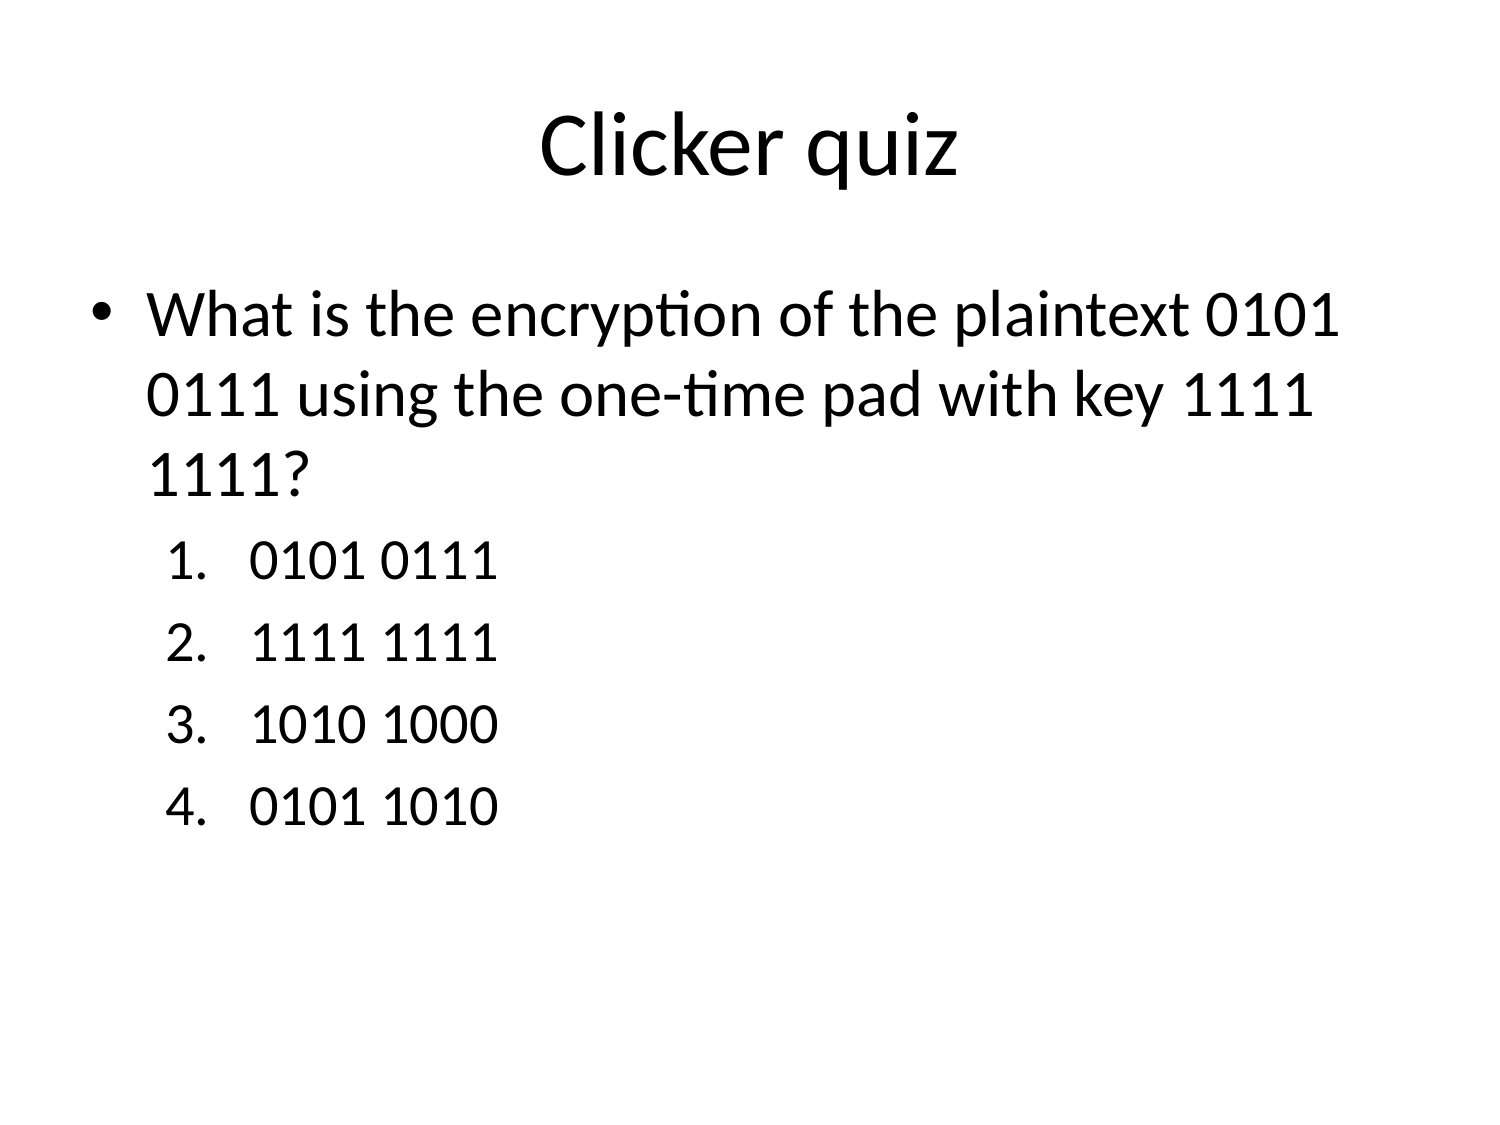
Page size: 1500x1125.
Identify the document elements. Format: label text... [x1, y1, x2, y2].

title Clicker quiz [75, 45, 1425, 233]
list What is the encryption of the plaintext 0101 0111 using the one-time pad with key 1111 1111? 0101 0111 1111 1111 1010 1000 0101 1010 [75, 262, 1425, 1005]
